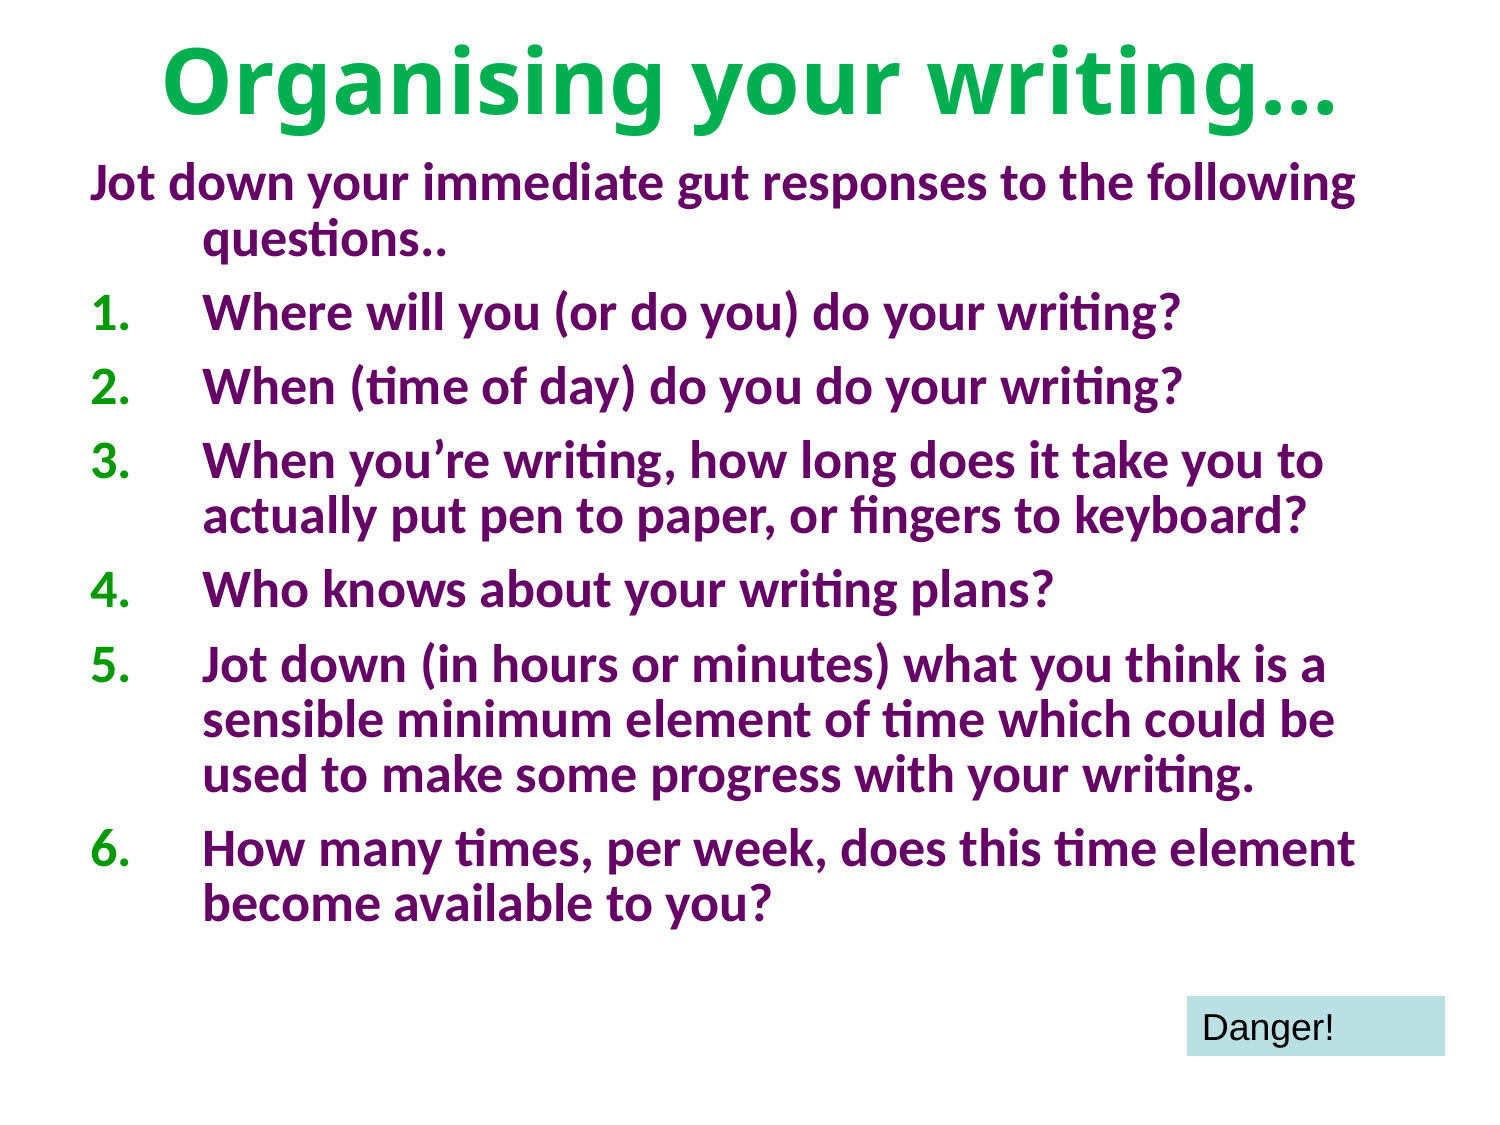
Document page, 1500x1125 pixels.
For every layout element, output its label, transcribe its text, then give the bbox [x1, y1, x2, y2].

title Organising your writing… [74, 0, 1426, 148]
list Jot down your immediate gut responses to the following questions.. Where will you (or do you) do your writing? When (time of day) do you do your writing? When you’re writing, how long does it take you to actually put pen to paper, or fingers to keyboard? Who knows about your writing plans? Jot down (in hours or minutes) what you think is a sensible minimum element of time which could be used to make some progress with your writing. How many times, per week, does this time element become available to you? [74, 148, 1426, 1006]
text_box Danger! [1187, 995, 1445, 1056]
